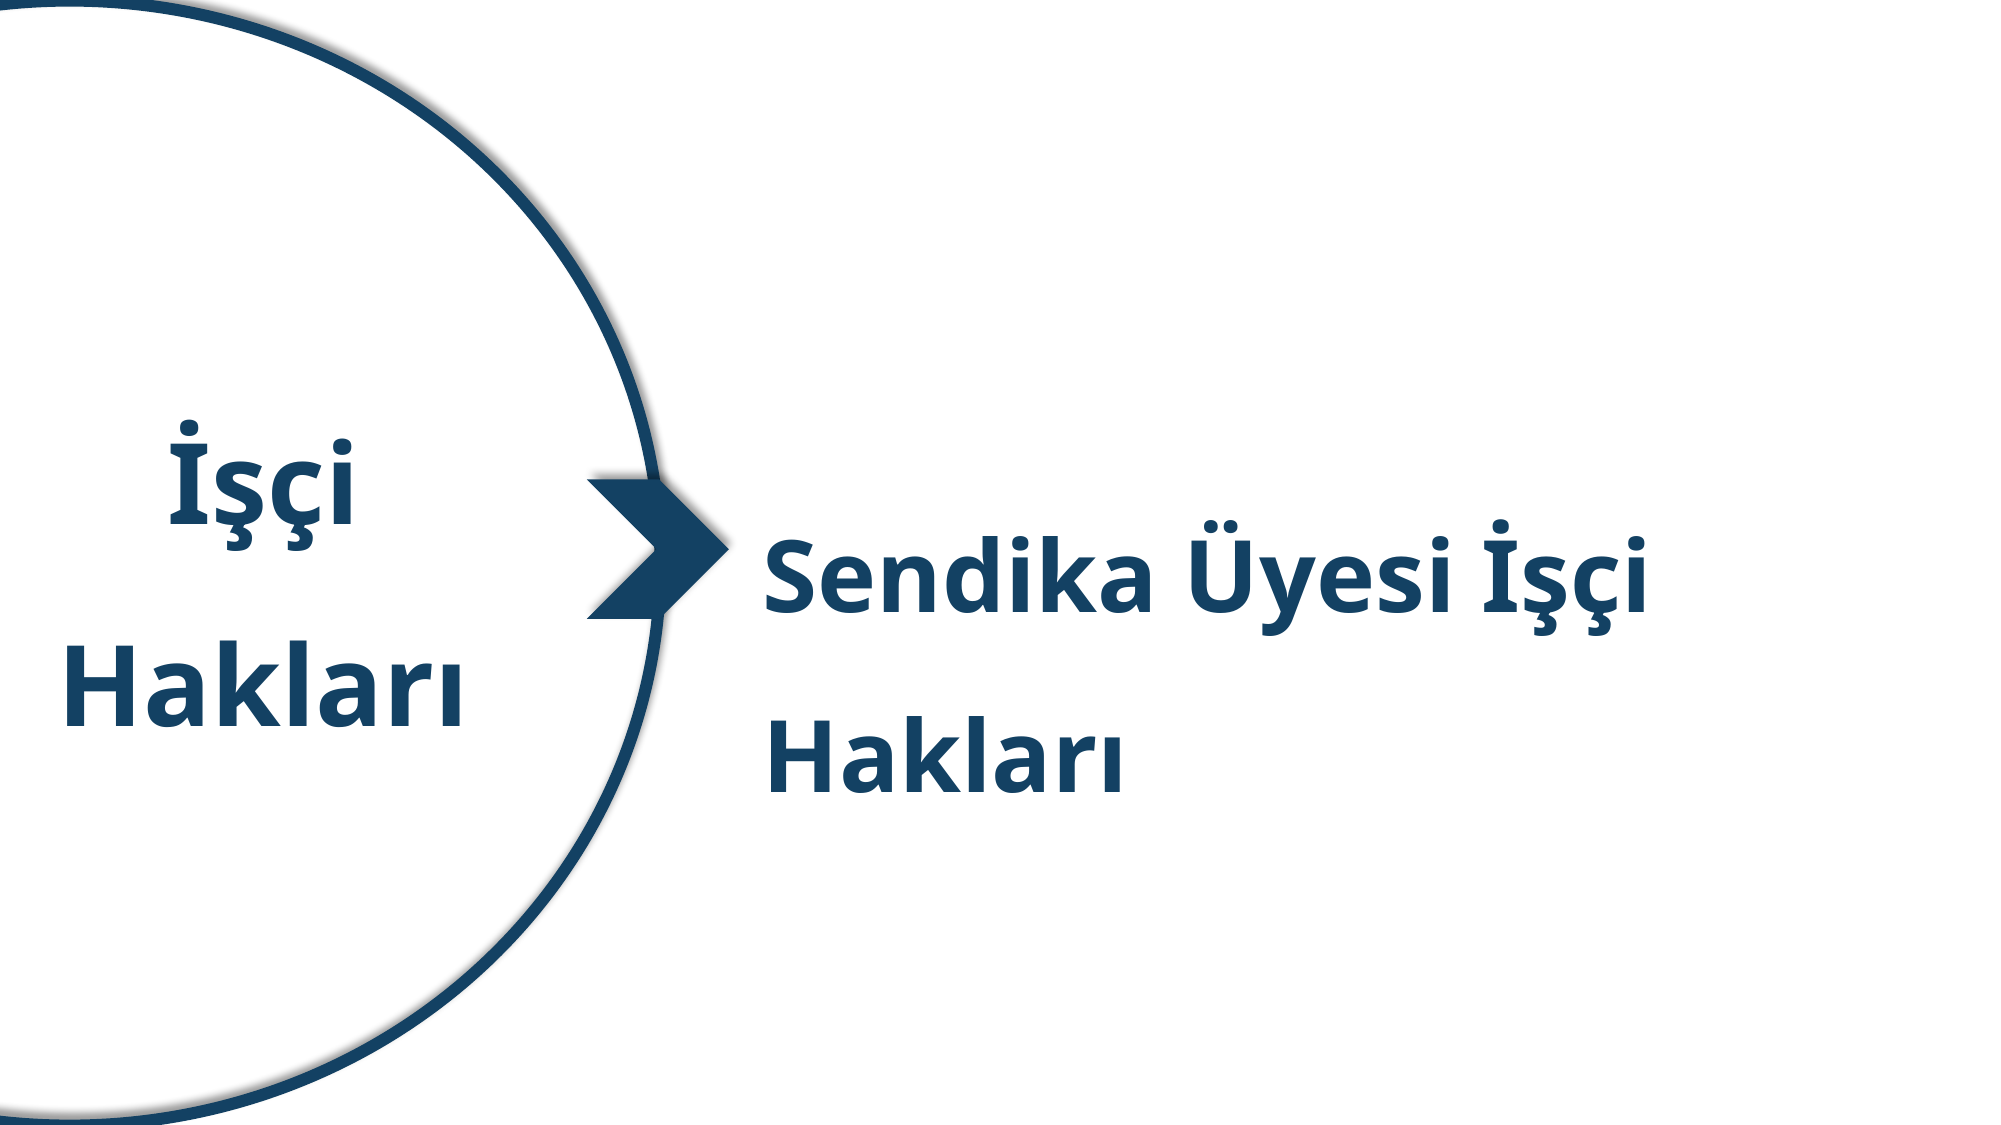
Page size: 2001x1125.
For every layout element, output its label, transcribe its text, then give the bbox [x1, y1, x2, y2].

text_box [0, 0, 659, 1125]
text_box Sendika Üyesi İşçi Hakları [747, 445, 2000, 820]
text_box İşçi Hakları [0, 337, 530, 757]
text_box [584, 478, 731, 620]
